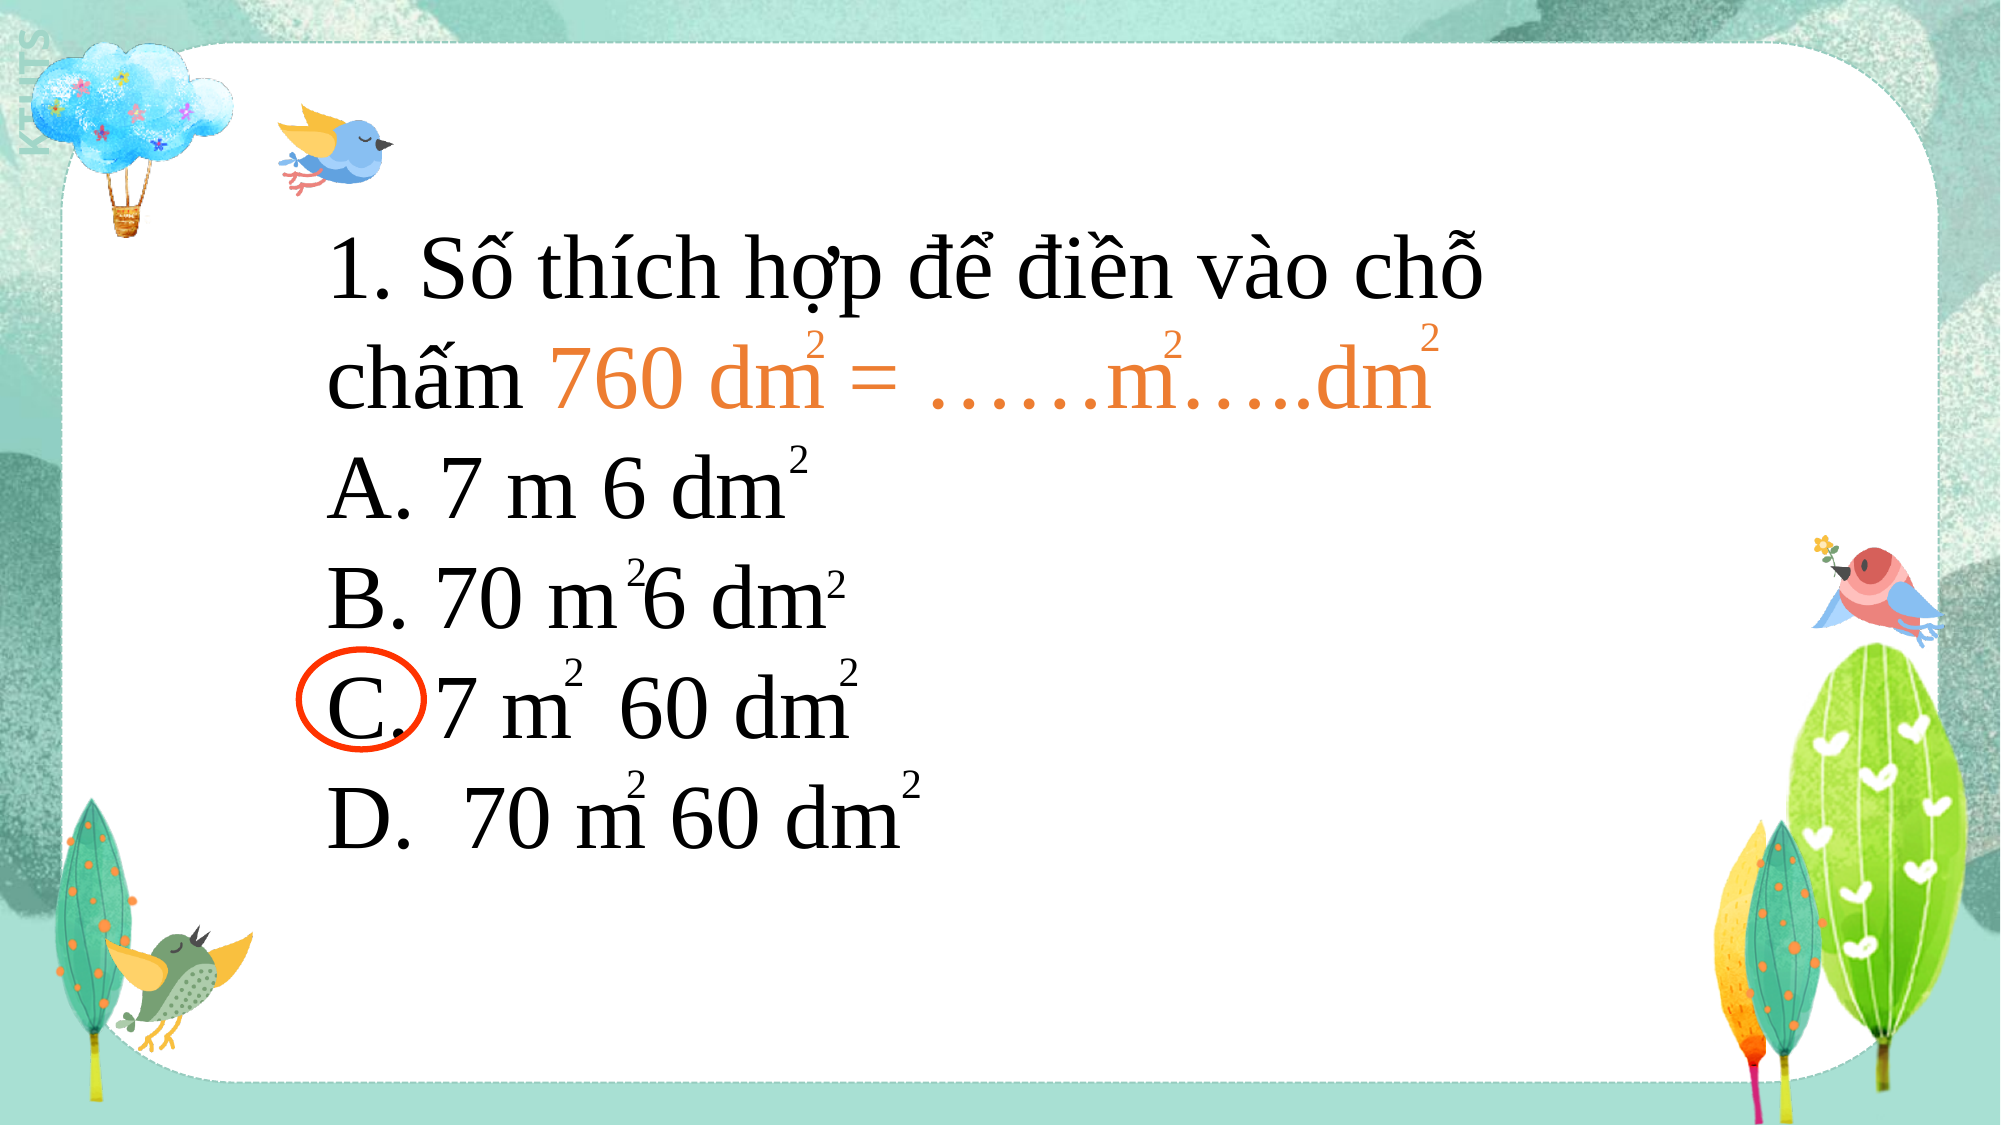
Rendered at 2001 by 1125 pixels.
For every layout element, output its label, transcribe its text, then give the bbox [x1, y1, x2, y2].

text_box 2 [823, 636, 899, 702]
text_box 1. Số thích hợp để điền vào chỗ chấm 760 dm = ……m…..dm A. 7 m 6 dm B. 70 m 6 dm C. 7 m 60 dm D. 70 m 60 dm [311, 199, 1637, 874]
text_box [60, 41, 1940, 1084]
text_box 2 [773, 424, 849, 490]
text_box 2 [548, 636, 624, 702]
text_box 2 [811, 549, 887, 615]
text_box 2 [790, 309, 866, 374]
text_box [298, 649, 424, 750]
text_box 2 [1404, 302, 1480, 368]
text_box 2 [611, 536, 687, 602]
text_box 2 [1148, 309, 1224, 374]
text_box 2 [886, 749, 962, 815]
text_box 2 [611, 749, 687, 815]
picture [0, 0, 2001, 1125]
